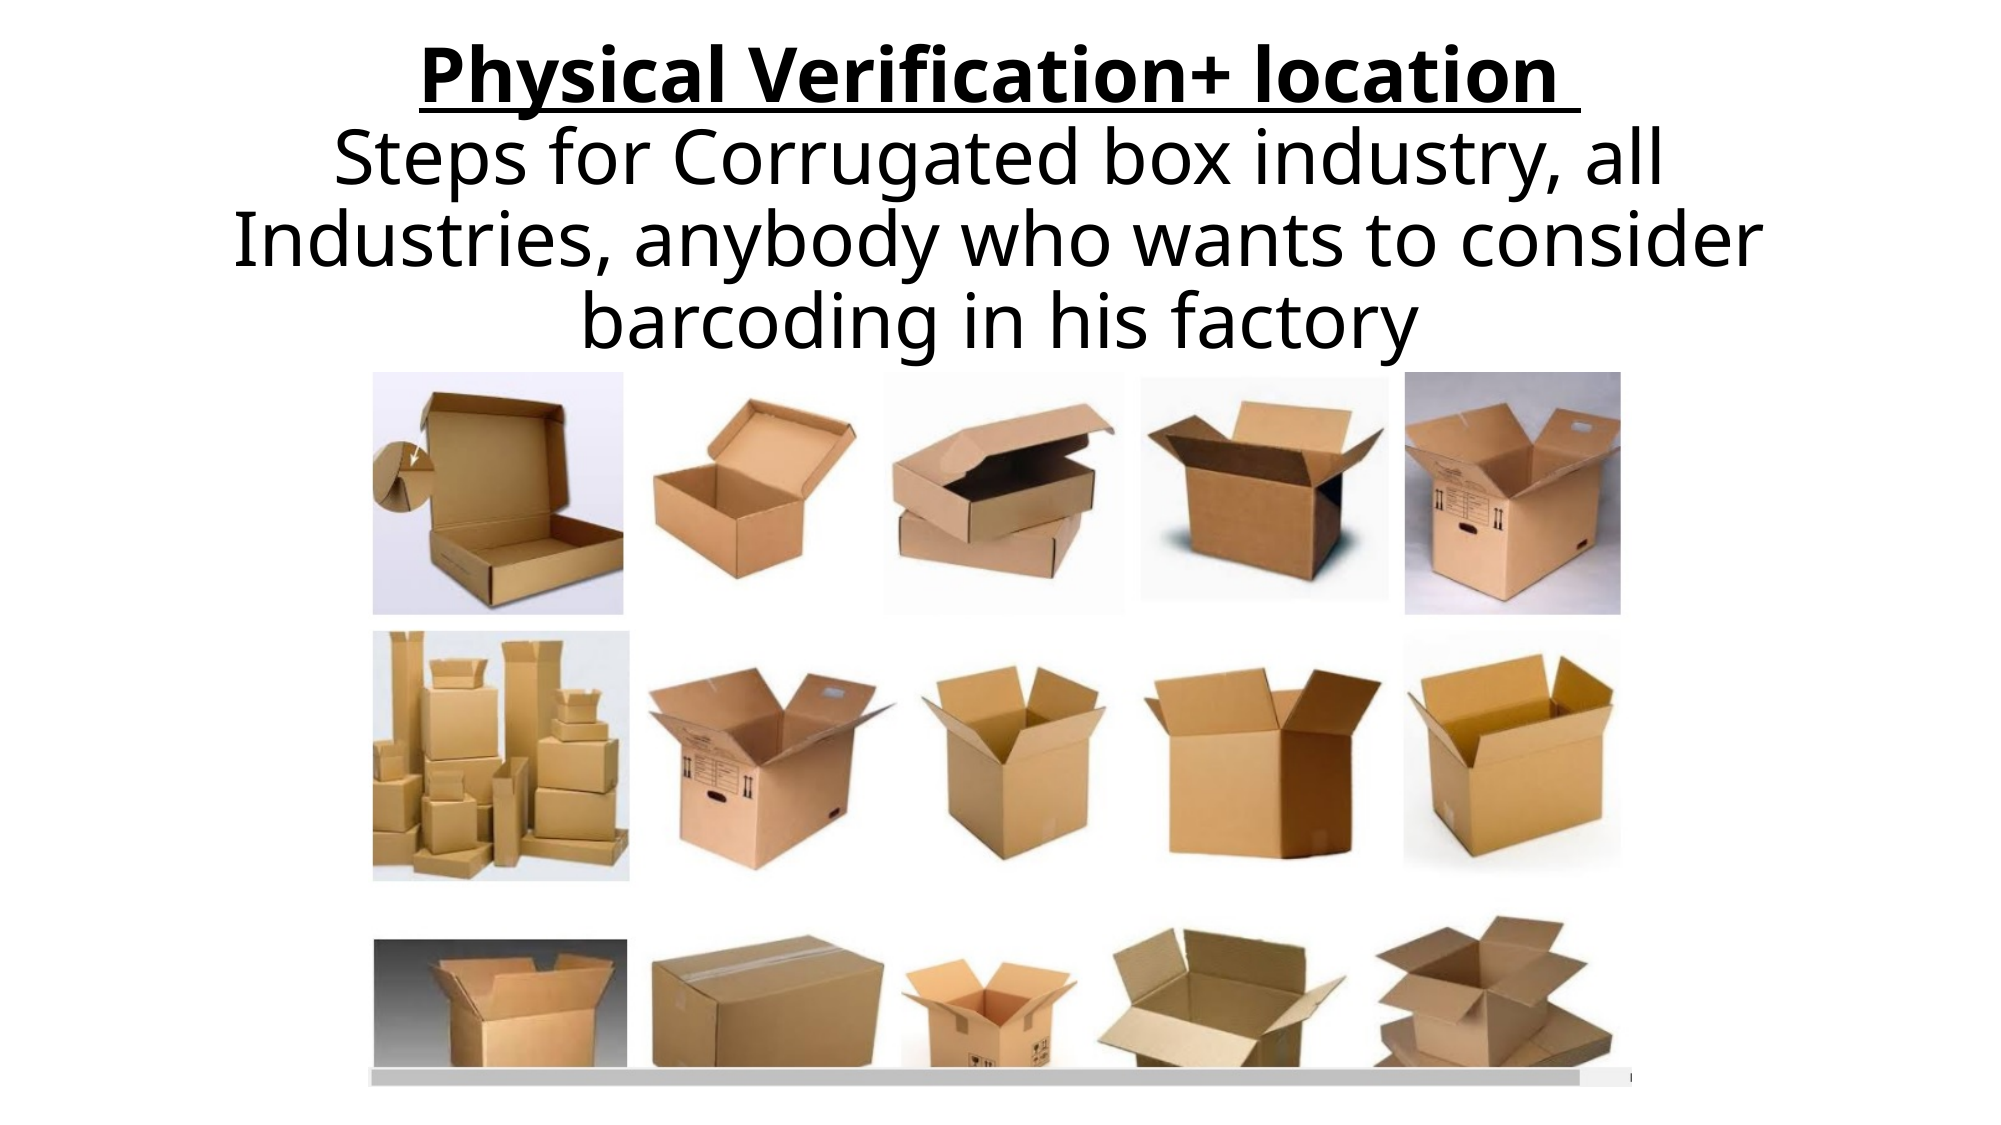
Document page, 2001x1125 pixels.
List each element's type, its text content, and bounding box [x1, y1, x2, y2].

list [368, 372, 1632, 1087]
title Physical Verification+ location Steps for Corrugated box industry, all Industries, anybody who wants to consider barcoding in his factory [137, 28, 1863, 373]
